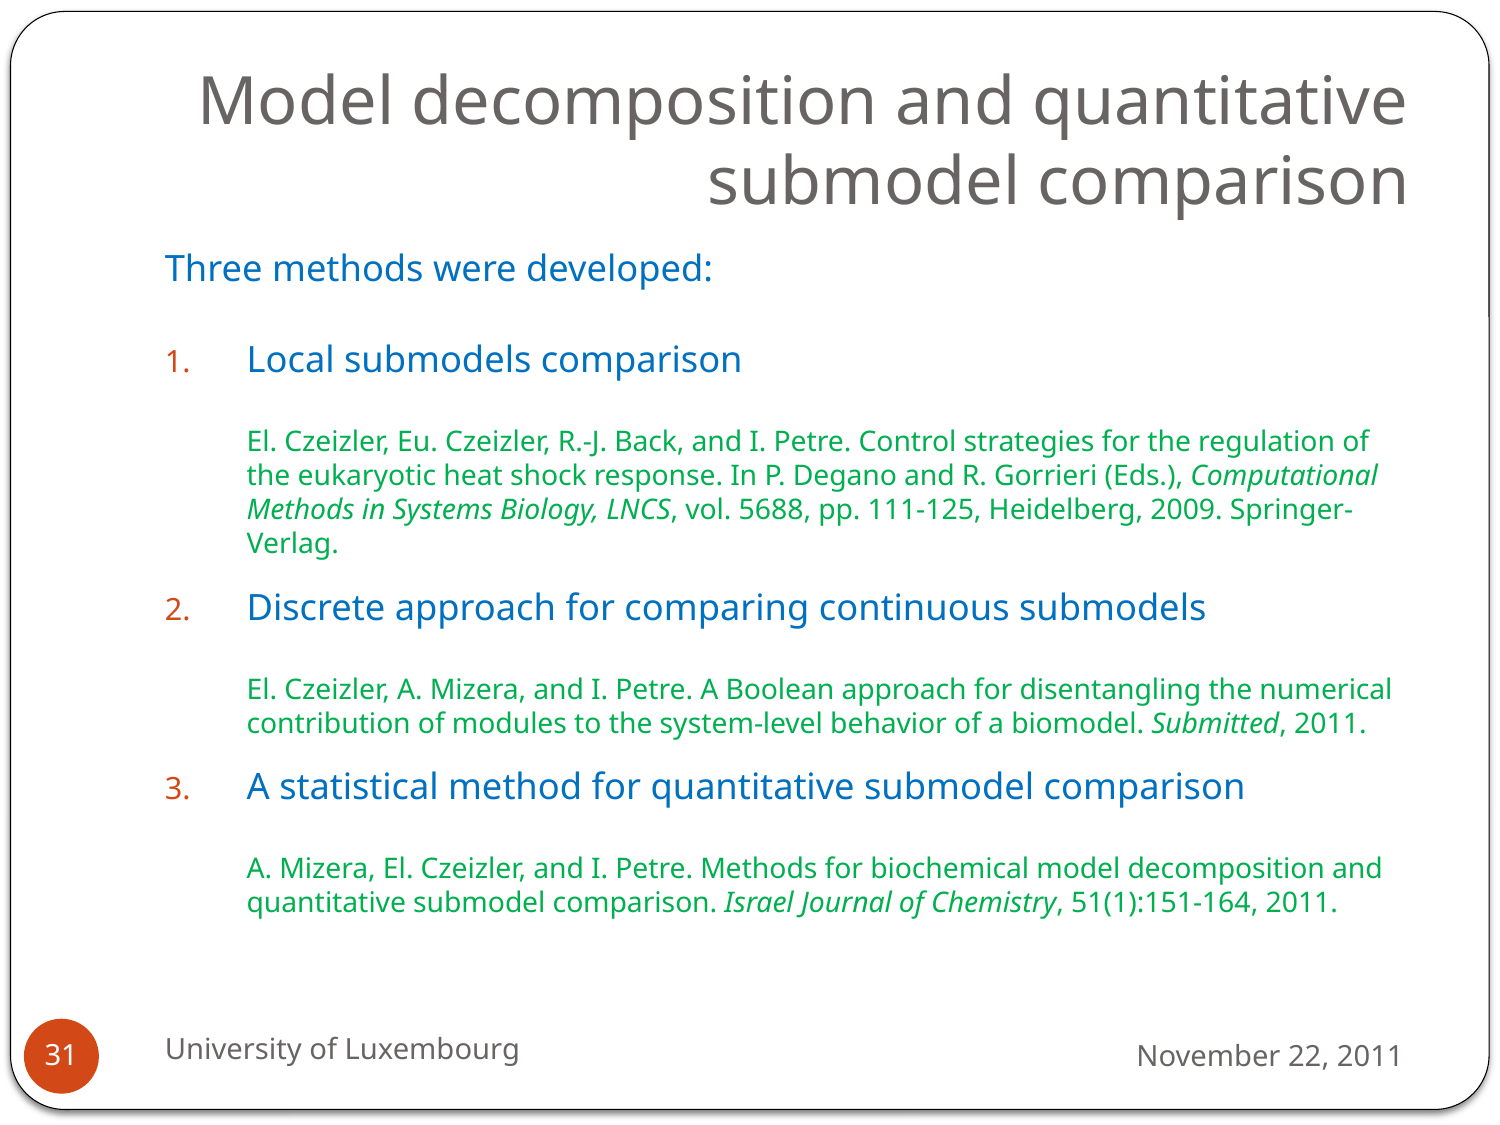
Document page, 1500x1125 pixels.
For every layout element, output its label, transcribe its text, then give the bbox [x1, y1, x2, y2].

list Three methods were developed: Local submodels comparison El. Czeizler, Eu. Czeizler, R.-J. Back, and I. Petre. Control strategies for the regulation of the eukaryotic heat shock response. In P. Degano and R. Gorrieri (Eds.), Computational Methods in Systems Biology, LNCS, vol. 5688, pp. 111-125, Heidelberg, 2009. Springer-Verlag. Discrete approach for comparing continuous submodels El. Czeizler, A. Mizera, and I. Petre. A Boolean approach for disentangling the numerical contribution of modules to the system-level behavior of a biomodel. Submitted, 2011. A statistical method for quantitative submodel comparison A. Mizera, El. Czeizler, and I. Petre. Methods for biochemical model decomposition and quantitative submodel comparison. Israel Journal of Chemistry, 51(1):151-164, 2011. [150, 237, 1425, 988]
title Model decomposition and quantitative submodel comparison [150, 45, 1425, 233]
slide_number 31 [23, 1018, 99, 1094]
footer University of Luxembourg [150, 1012, 800, 1088]
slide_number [1012, 1015, 1419, 1094]
